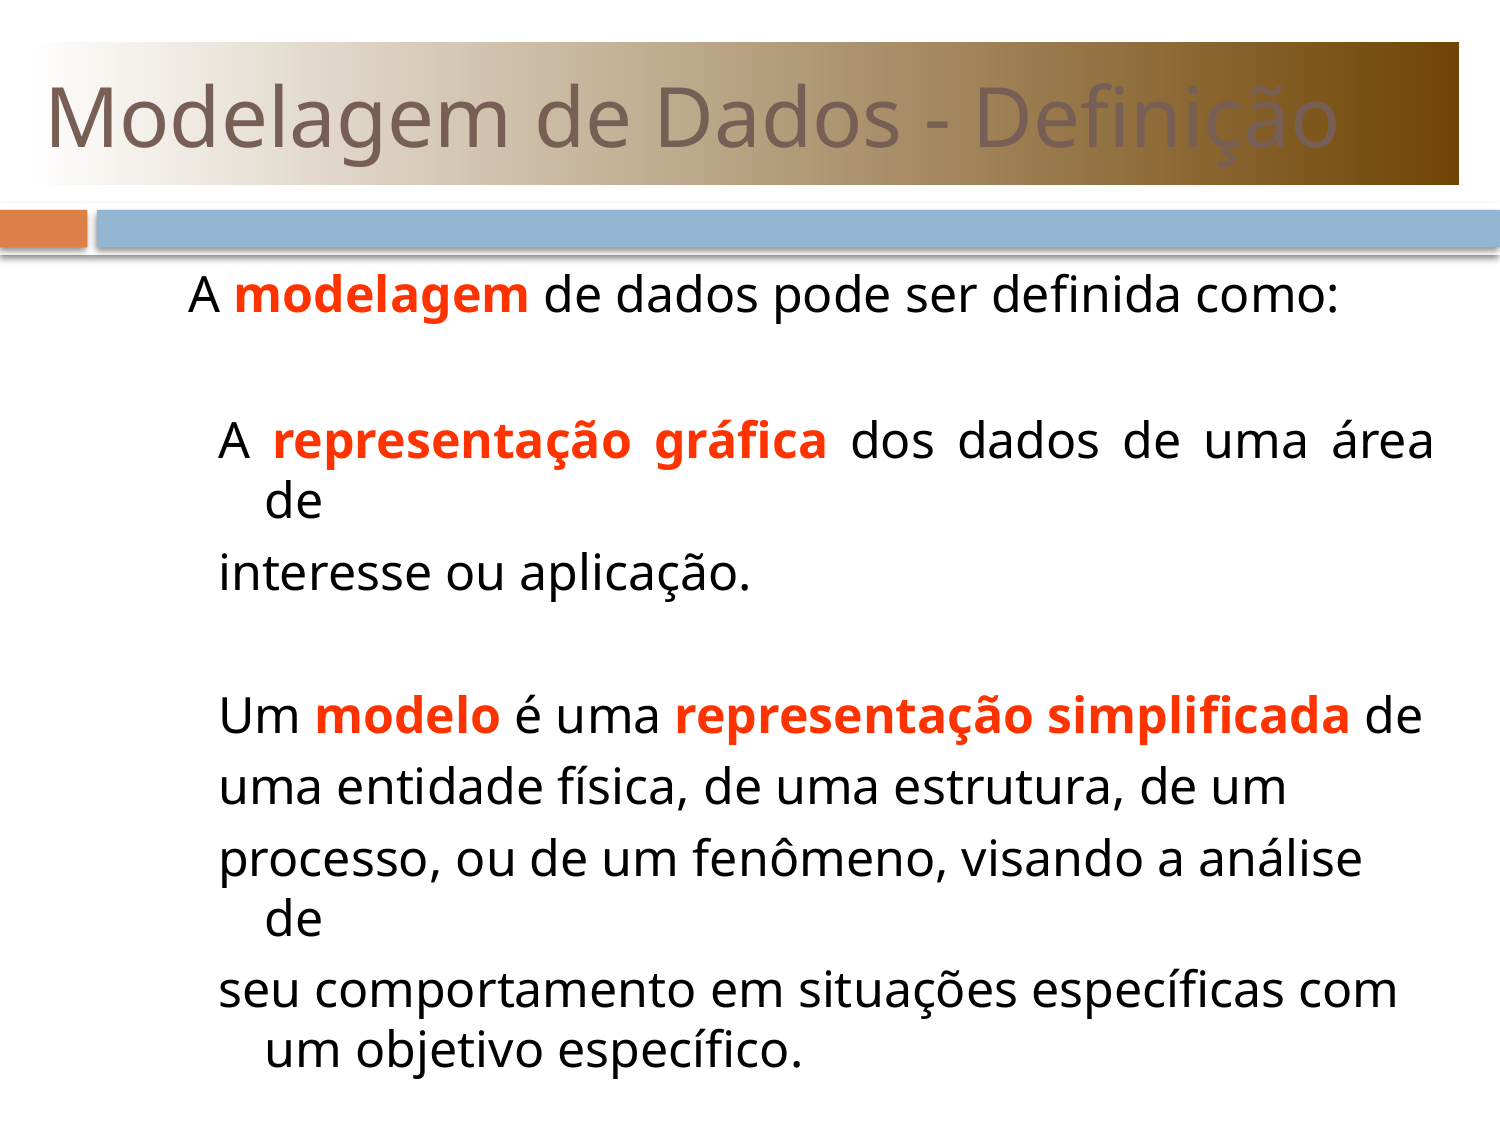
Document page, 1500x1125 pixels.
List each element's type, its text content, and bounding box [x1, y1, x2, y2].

title Modelagem de Dados - Definição [29, 42, 1460, 185]
text_box A modelagem de dados pode ser definida como: A representação gráfica dos dados de uma área de interesse ou aplicação. Um modelo é uma representação simplificada de uma entidade física, de uma estrutura, de um processo, ou de um fenômeno, visando a análise de seu comportamento em situações específicas com um objetivo específico. [100, 255, 1451, 993]
list [64, 185, 1416, 1059]
